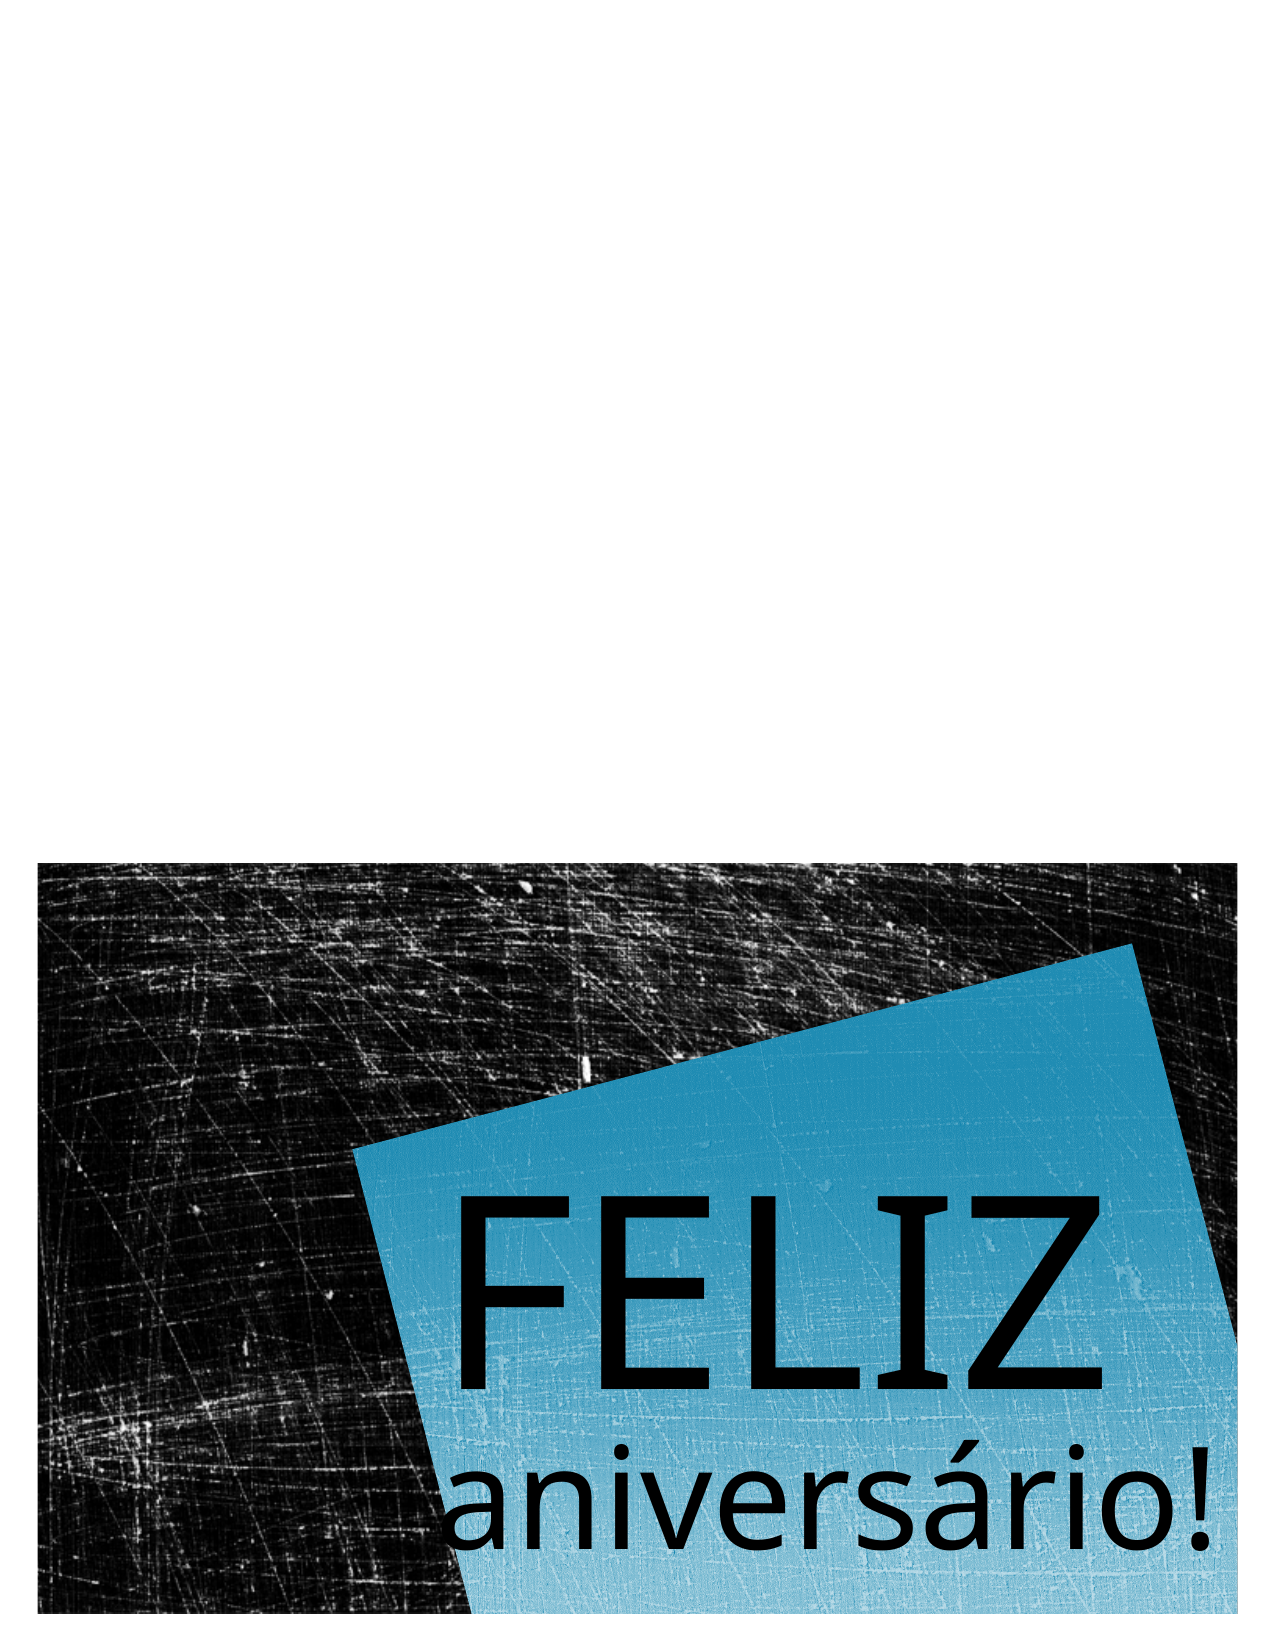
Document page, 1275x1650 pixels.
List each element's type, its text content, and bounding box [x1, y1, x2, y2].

picture [37, 863, 1238, 1614]
title FELIZ aniversário! [435, 1060, 1238, 1577]
